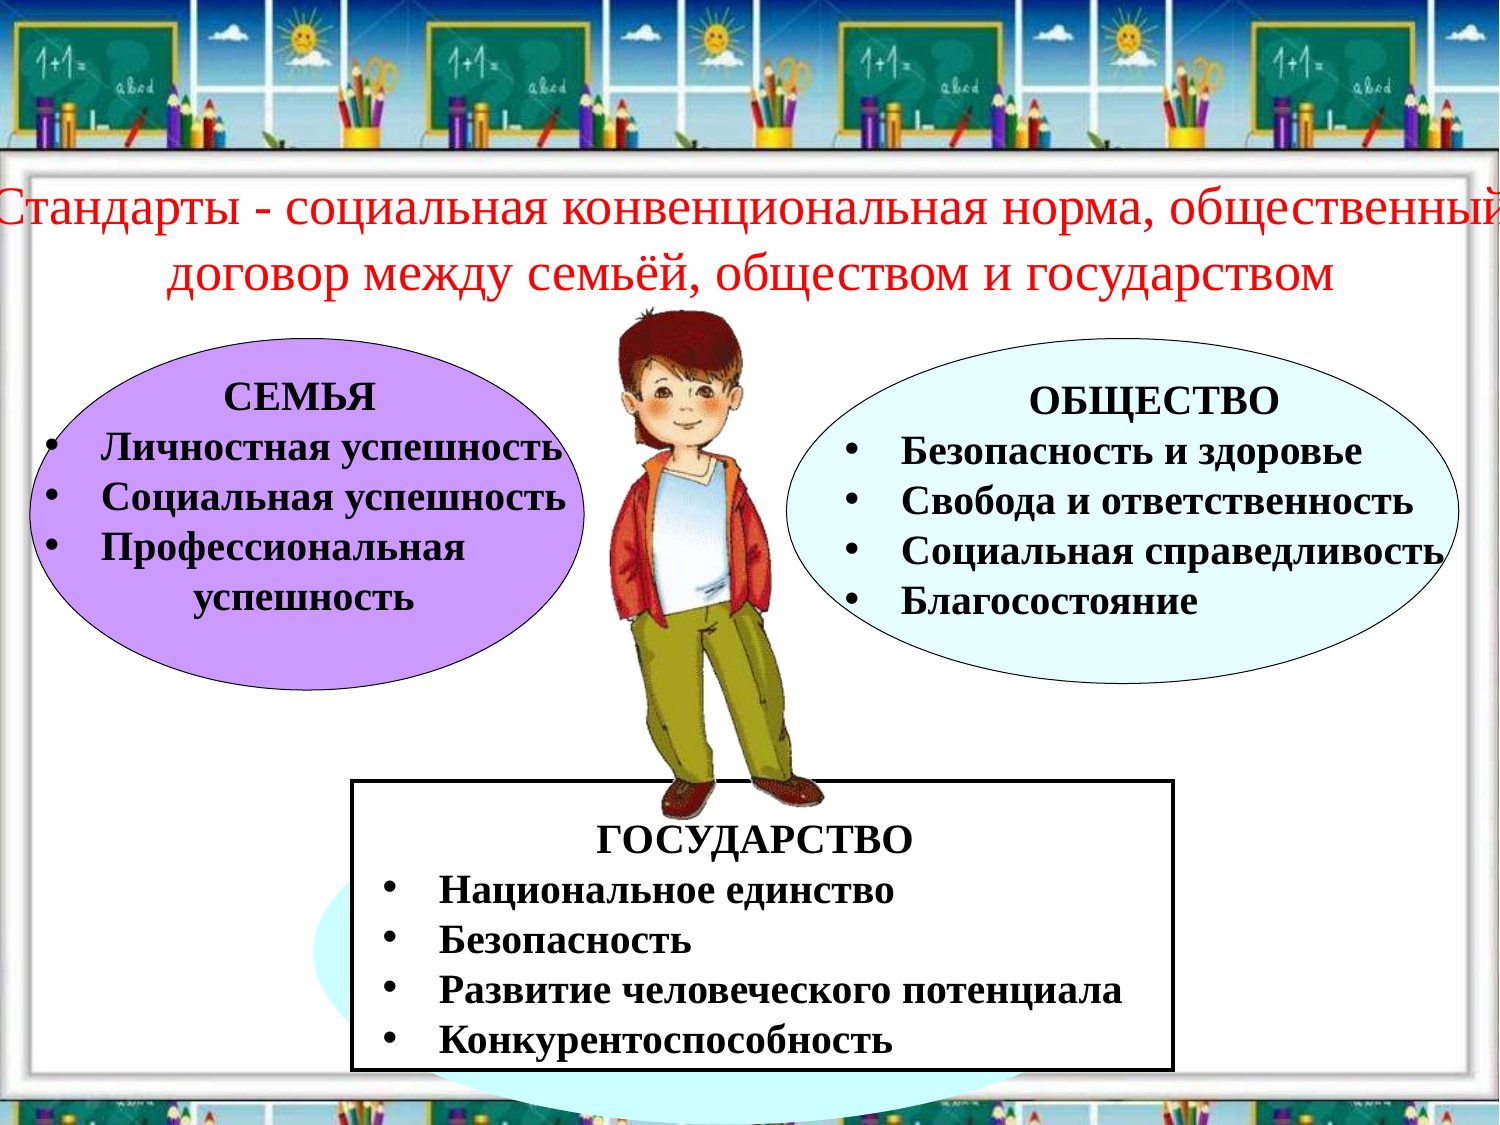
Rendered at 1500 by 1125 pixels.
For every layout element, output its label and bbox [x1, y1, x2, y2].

picture [0, 0, 1500, 1125]
text_box [859, 338, 1459, 763]
text_box [312, 778, 1176, 1125]
text_box [29, 337, 555, 691]
